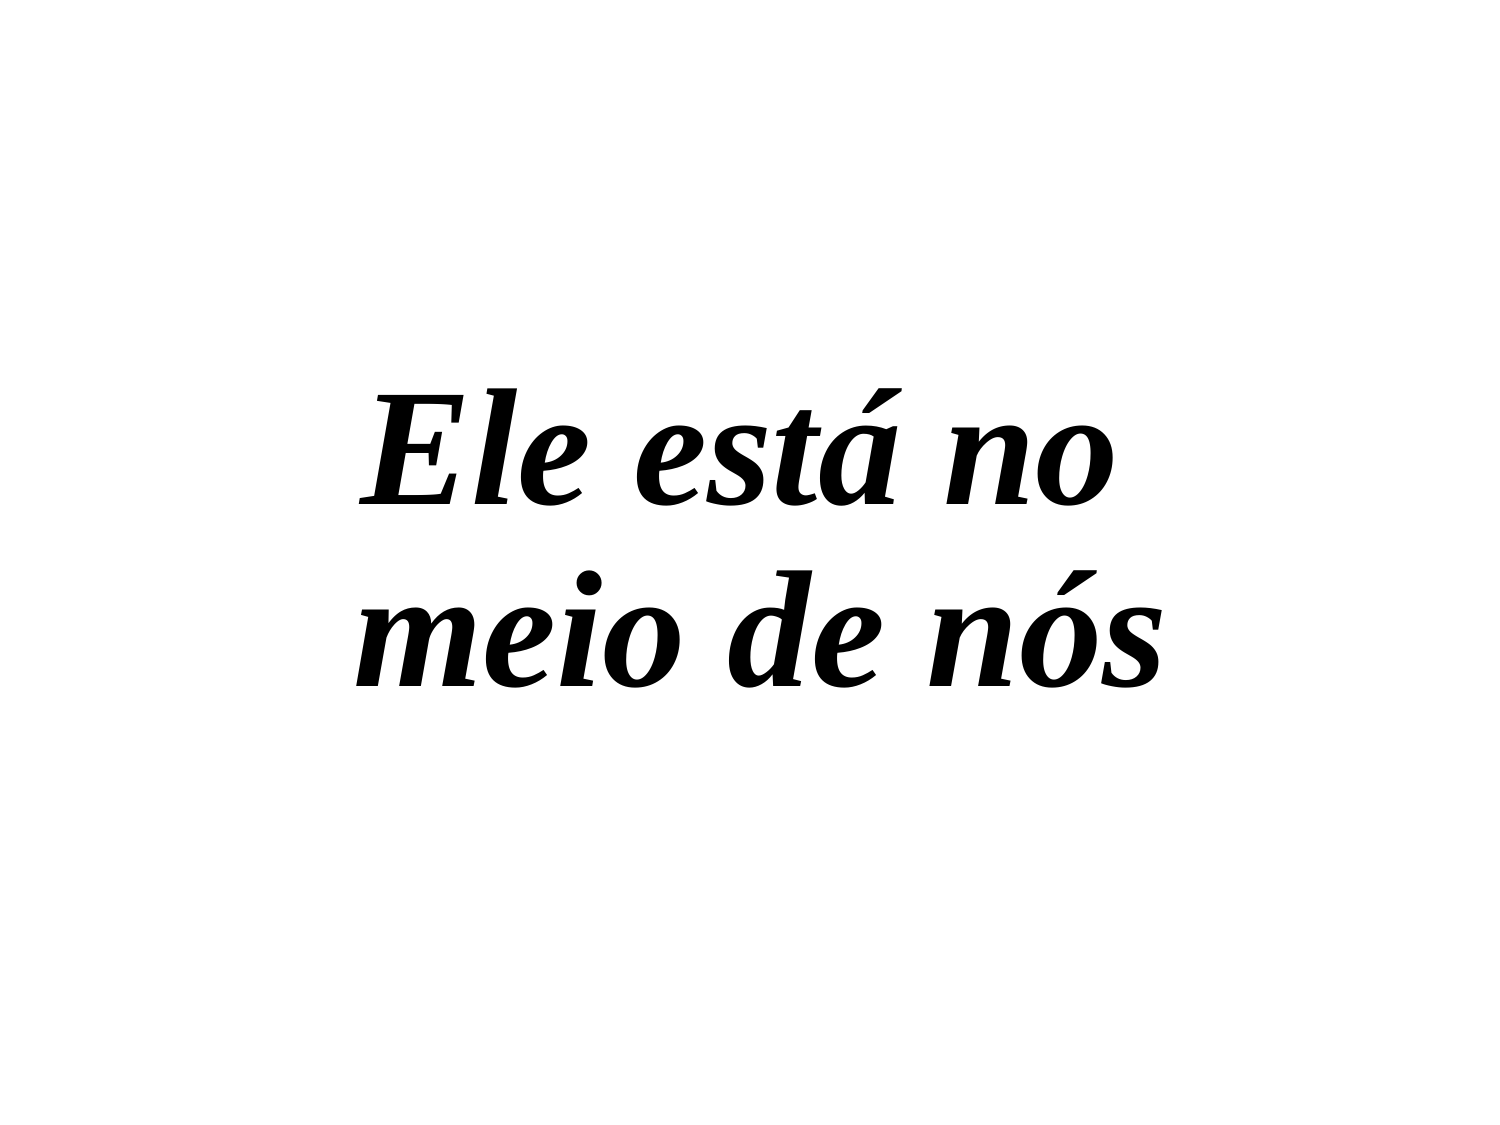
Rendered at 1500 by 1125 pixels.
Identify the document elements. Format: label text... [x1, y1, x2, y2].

list Ele está no meio de nós [83, 53, 1397, 1038]
